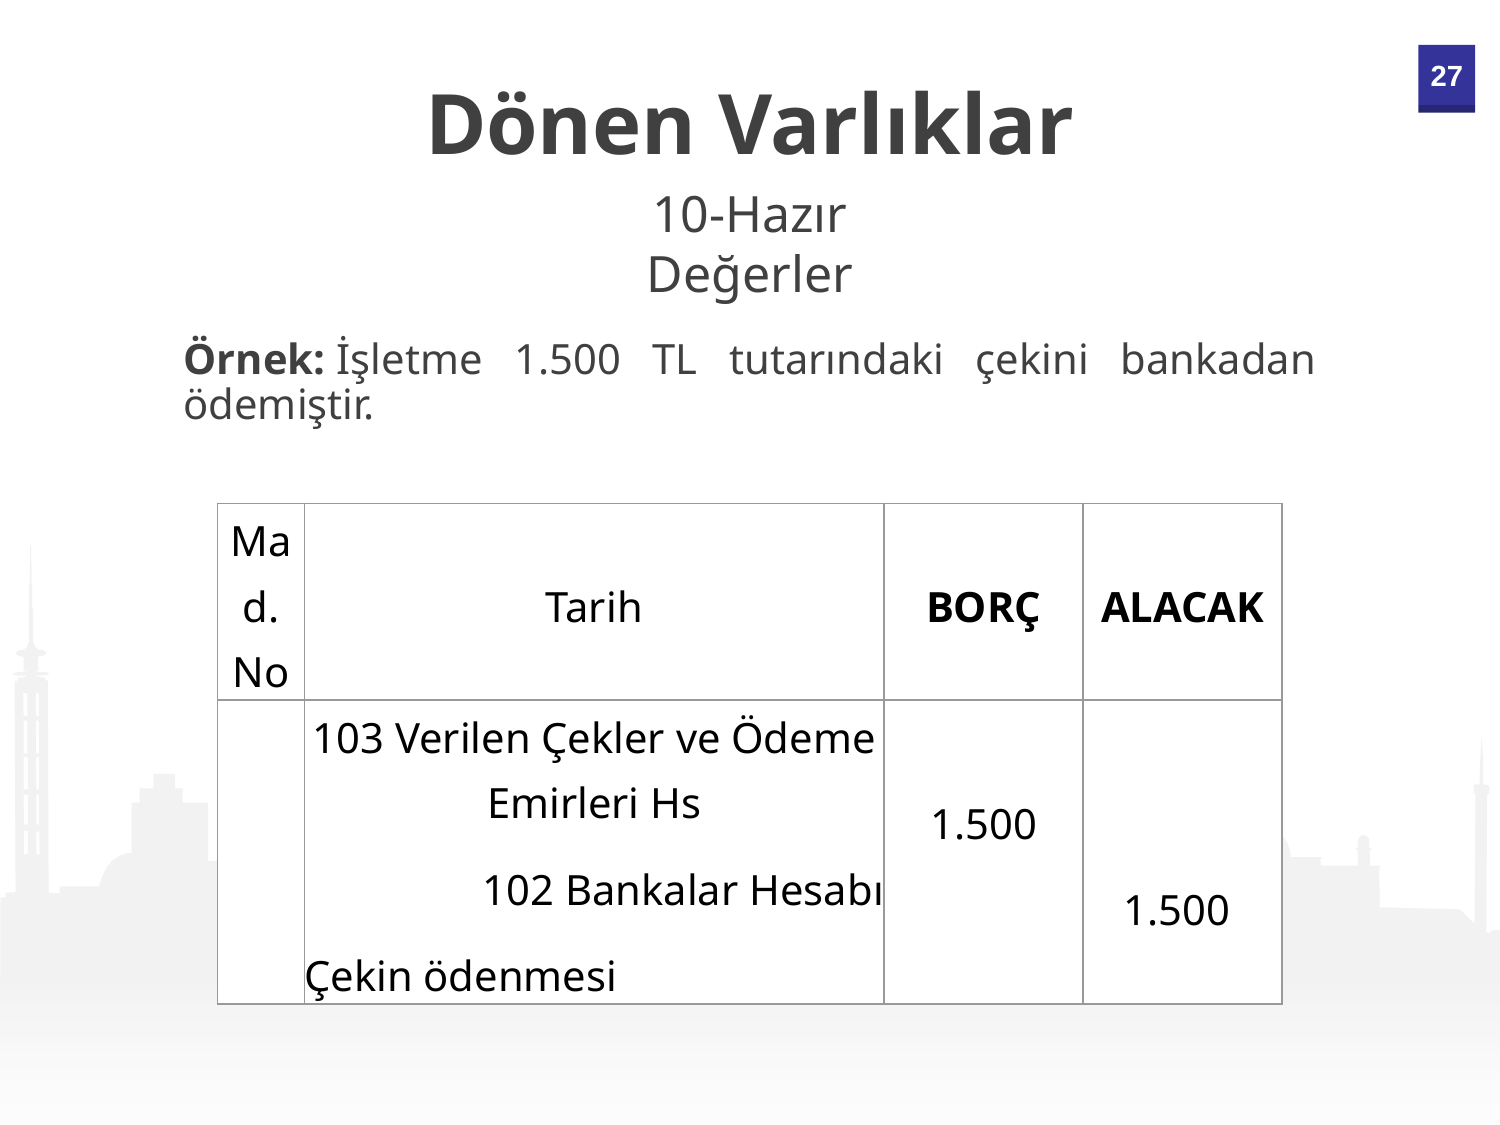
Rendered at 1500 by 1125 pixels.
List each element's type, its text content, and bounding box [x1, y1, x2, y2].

table_header BORÇ [885, 504, 1082, 699]
table_cell 1.500 [1084, 701, 1281, 1003]
table_cell 103 Verilen Çekler ve Ödeme Emirleri Hs 102 Bankalar Hesabı Çekin ödenmesi [305, 701, 883, 1003]
table_header Tarih [305, 504, 883, 699]
list Dönen Varlıklar [376, 63, 1124, 191]
table_cell [218, 701, 304, 1003]
table_header Mad. No [218, 504, 304, 699]
table_cell 1.500 [885, 701, 1082, 1003]
table_header ALACAK [1084, 504, 1281, 699]
list 10-Hazır Değerler [580, 174, 920, 240]
text_box Örnek: İşletme 1.500 TL tutarındaki çekini bankadan ödemiştir. [168, 331, 1332, 918]
